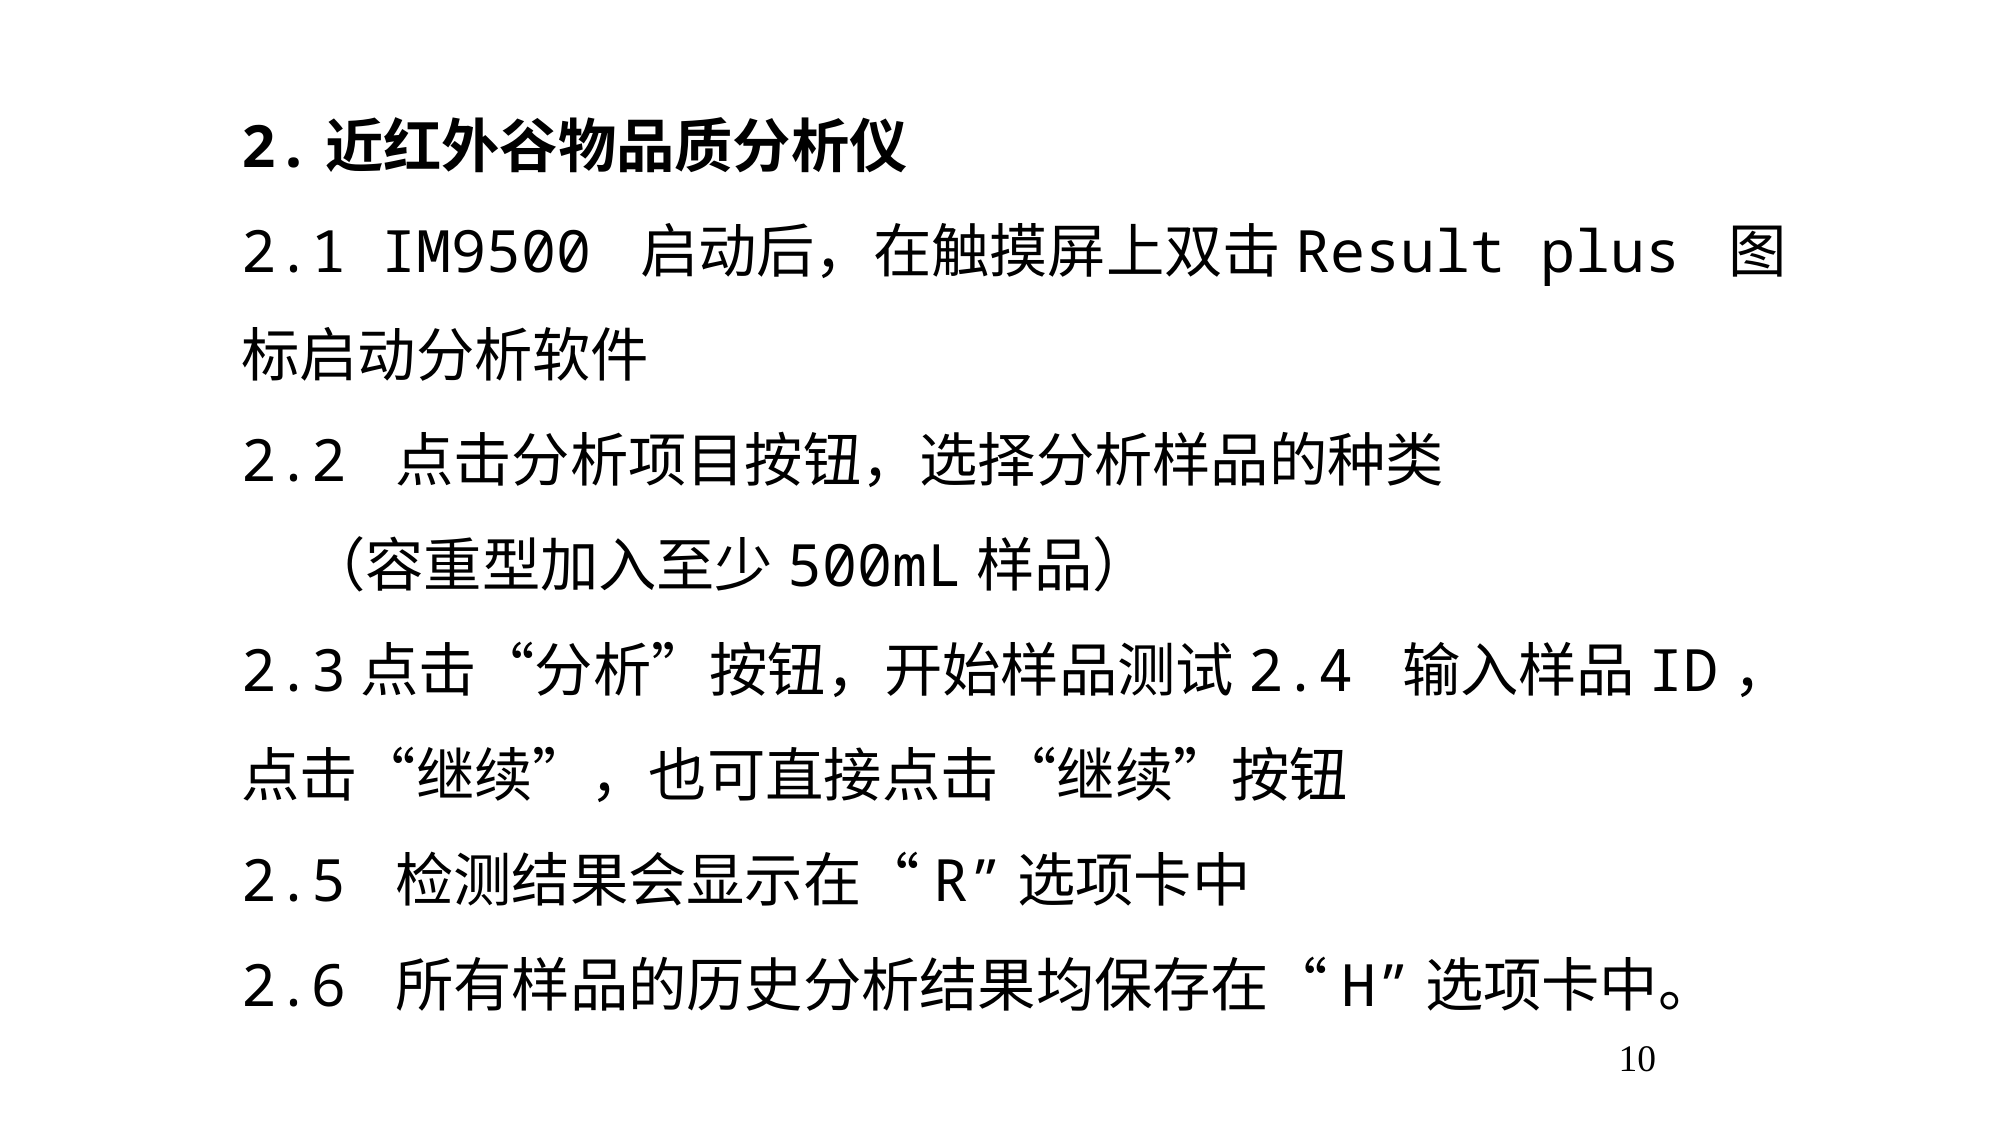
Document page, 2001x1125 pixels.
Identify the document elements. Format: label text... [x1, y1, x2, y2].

text_box 10 [1325, 1026, 1675, 1103]
text_box 2.近红外谷物品质分析仪 2.1 IM9500 启动后，在触摸屏上双击Result plus 图标启动分析软件 2.2 点击分析项目按钮，选择分析样品的种类 （容重型加入至少500mL样品） 2.3点击“分析”按钮，开始样品测试2.4 输入样品ID，点击“继续”，也可直接点击“继续”按钮 2.5 检测结果会显示在“R”选项卡中 2.6 所有样品的历史分析结果均保存在“H”选项卡中。 [226, 66, 1844, 1026]
